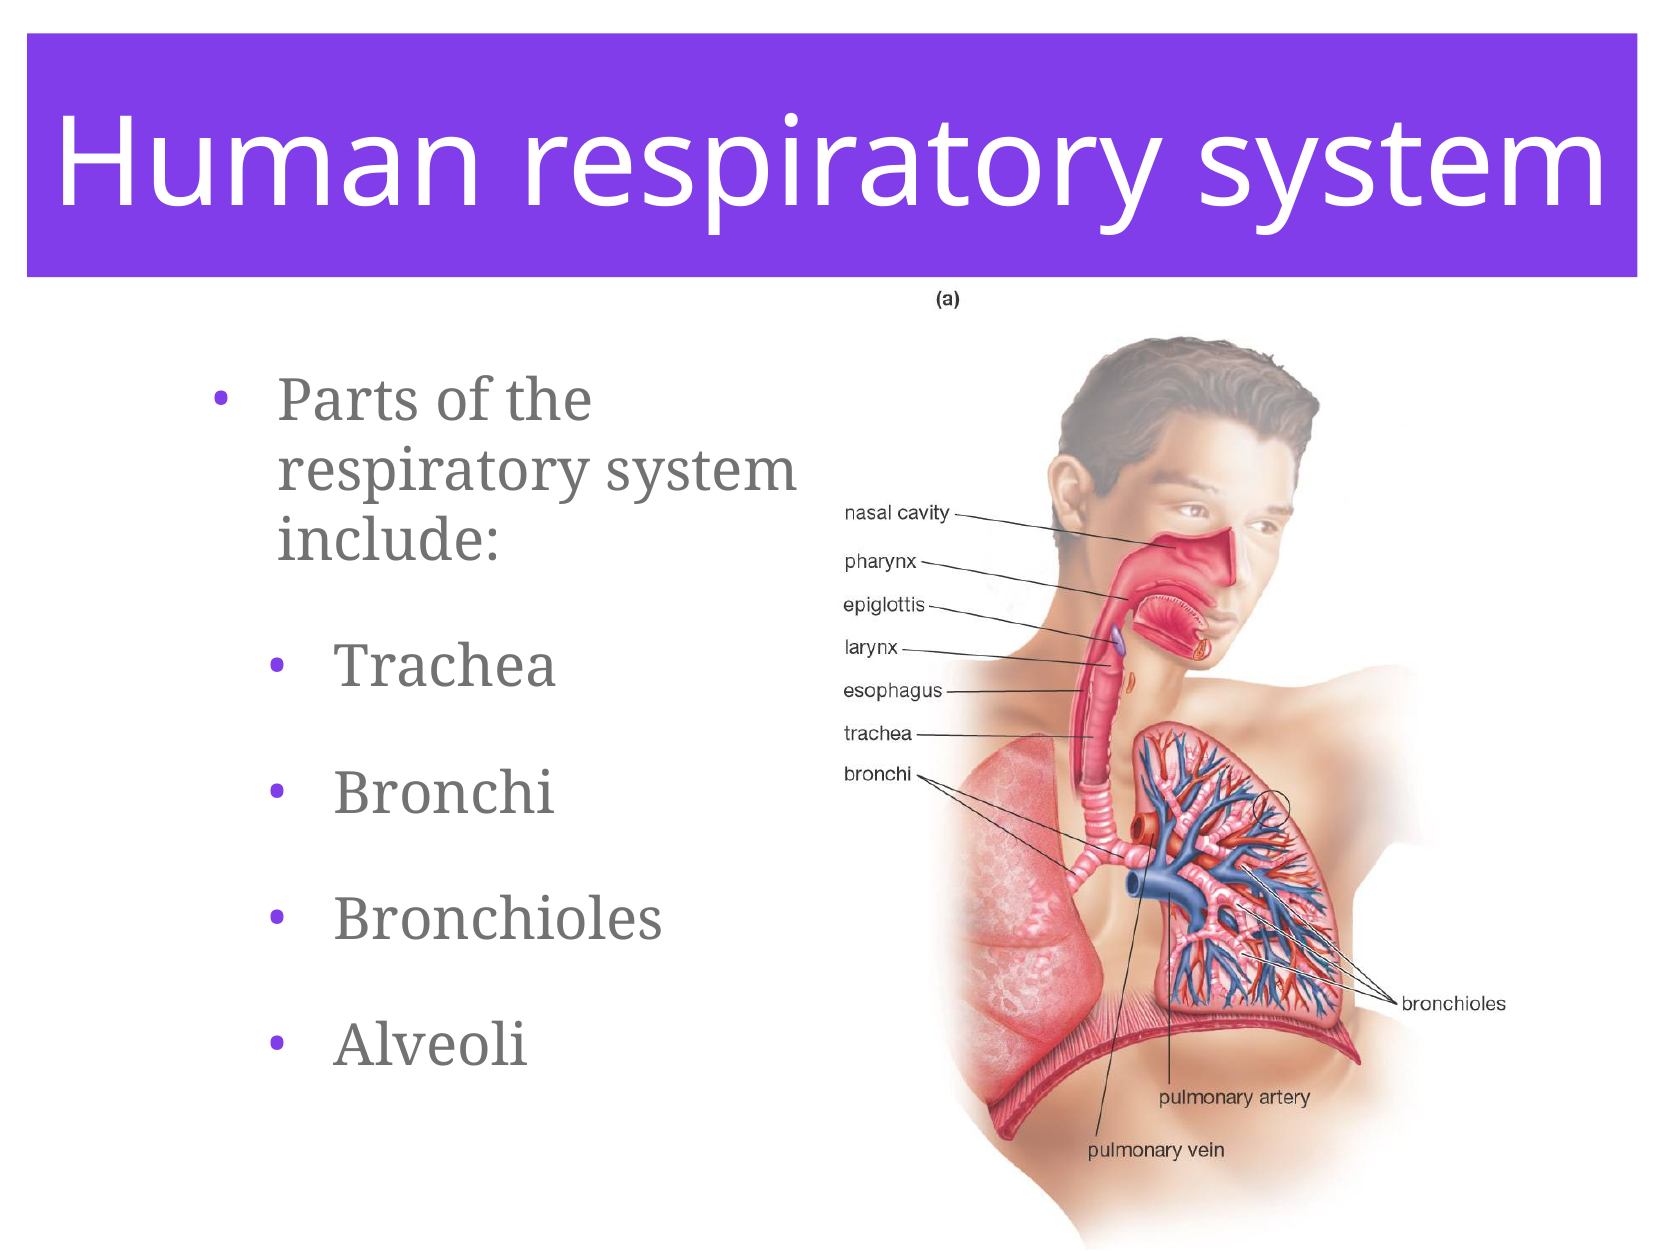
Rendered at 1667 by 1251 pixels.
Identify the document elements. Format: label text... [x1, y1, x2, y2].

picture [837, 283, 1511, 1250]
list Parts of the respiratory system include: Trachea Bronchi Bronchioles Alveoli [162, 293, 809, 1146]
title Human respiratory system [27, 33, 1638, 278]
